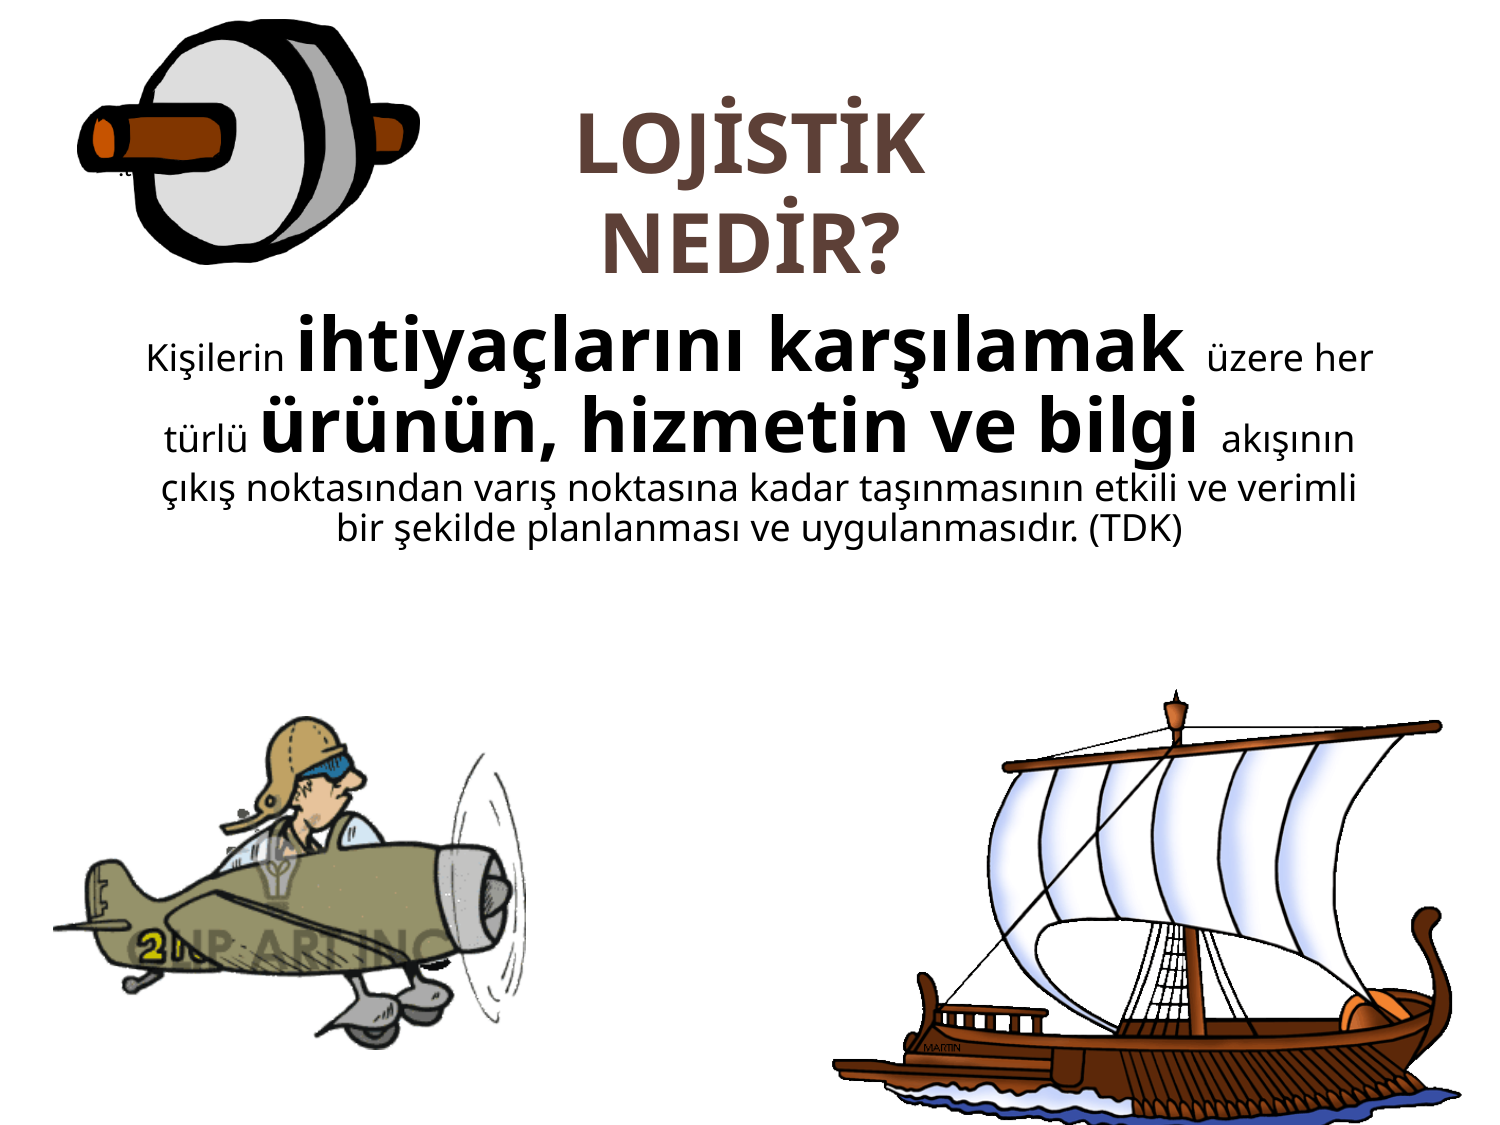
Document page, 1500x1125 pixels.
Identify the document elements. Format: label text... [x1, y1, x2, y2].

picture [814, 670, 1500, 1125]
text_box LOJİSTİK NEDİR? [426, 82, 1076, 199]
list Kişilerin ihtiyaçlarını karşılamak üzere her türlü ürünün, hizmetin ve bilgi akışının çıkış noktasından varış noktasına kadar taşınmasının etkili ve verimli bir şekilde planlanması ve uygulanmasıdır. (TDK) [103, 299, 1397, 1014]
title .tdk.gov.tr [103, 231, 1397, 278]
picture [52, 715, 526, 1051]
text_box [426, 25, 1425, 231]
picture [77, 19, 421, 266]
